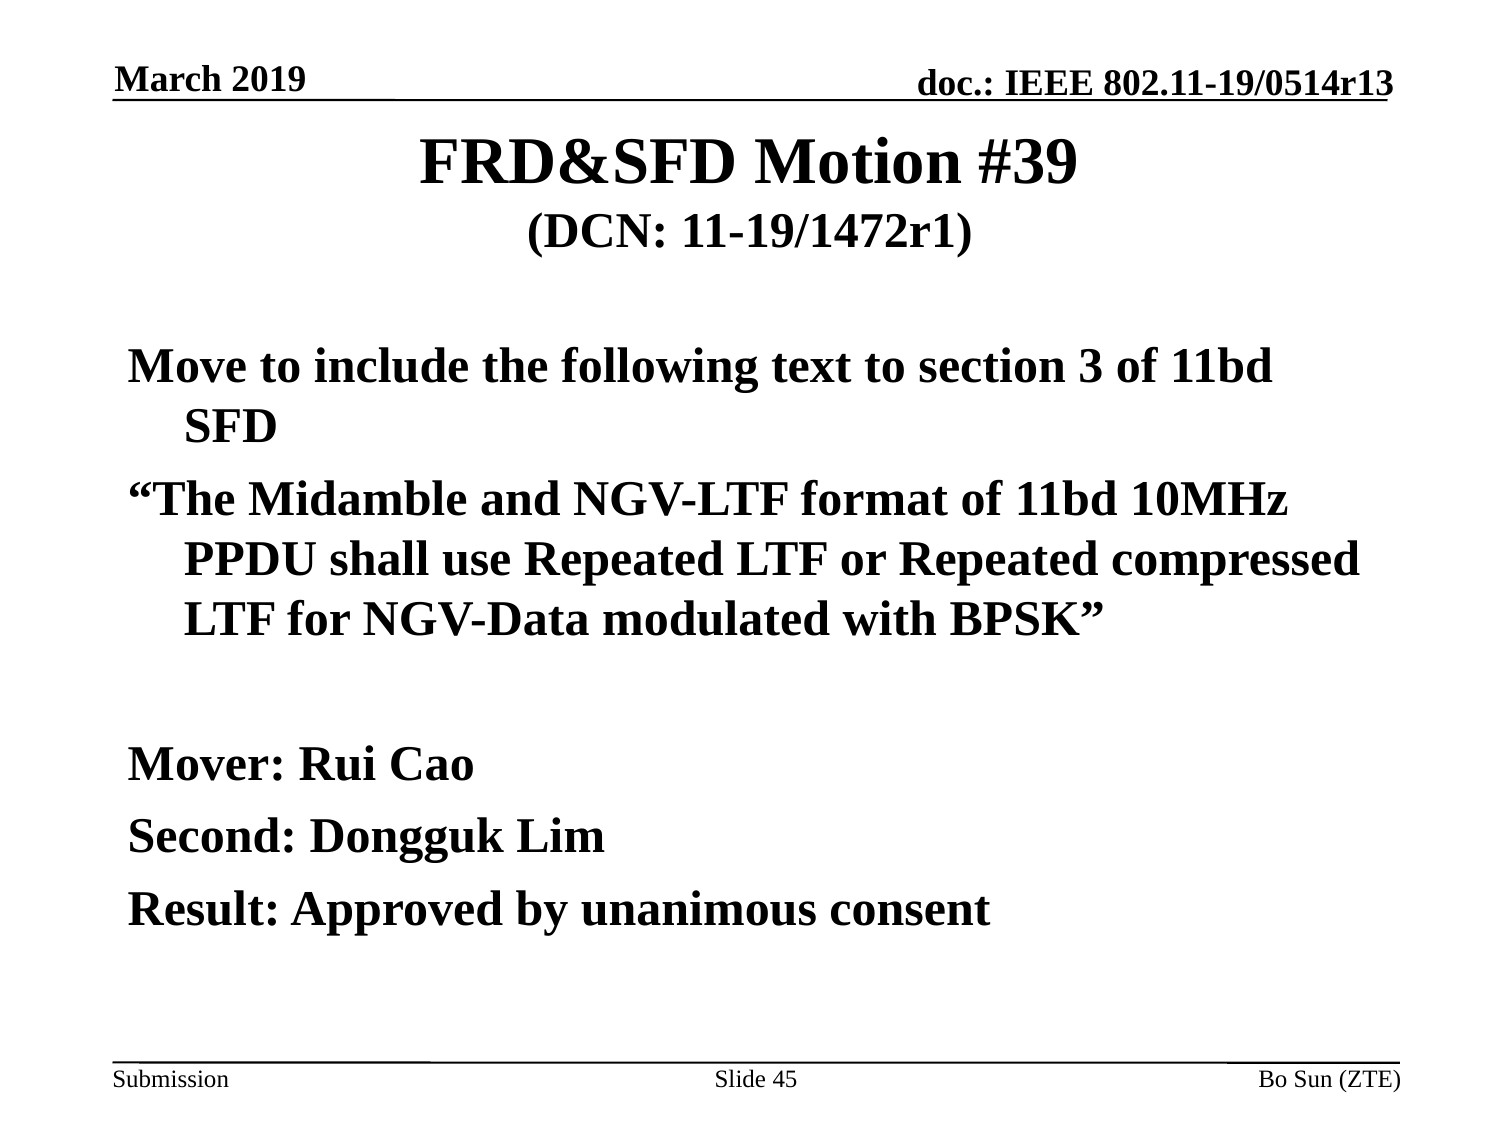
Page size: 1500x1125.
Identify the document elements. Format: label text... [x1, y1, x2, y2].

list Move to include the following text to section 3 of 11bd SFD “The Midamble and NGV-LTF format of 11bd 10MHz PPDU shall use Repeated LTF or Repeated compressed LTF for NGV-Data modulated with BPSK” Mover: Rui Cao Second: Dongguk Lim Result: Approved by unanimous consent [112, 324, 1388, 1000]
slide_number Slide 45 [712, 1061, 800, 1123]
title FRD&SFD Motion #39 (DCN: 11-19/1472r1) [112, 139, 1388, 315]
footer Bo Sun (ZTE) [878, 1061, 1402, 1093]
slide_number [114, 54, 423, 100]
